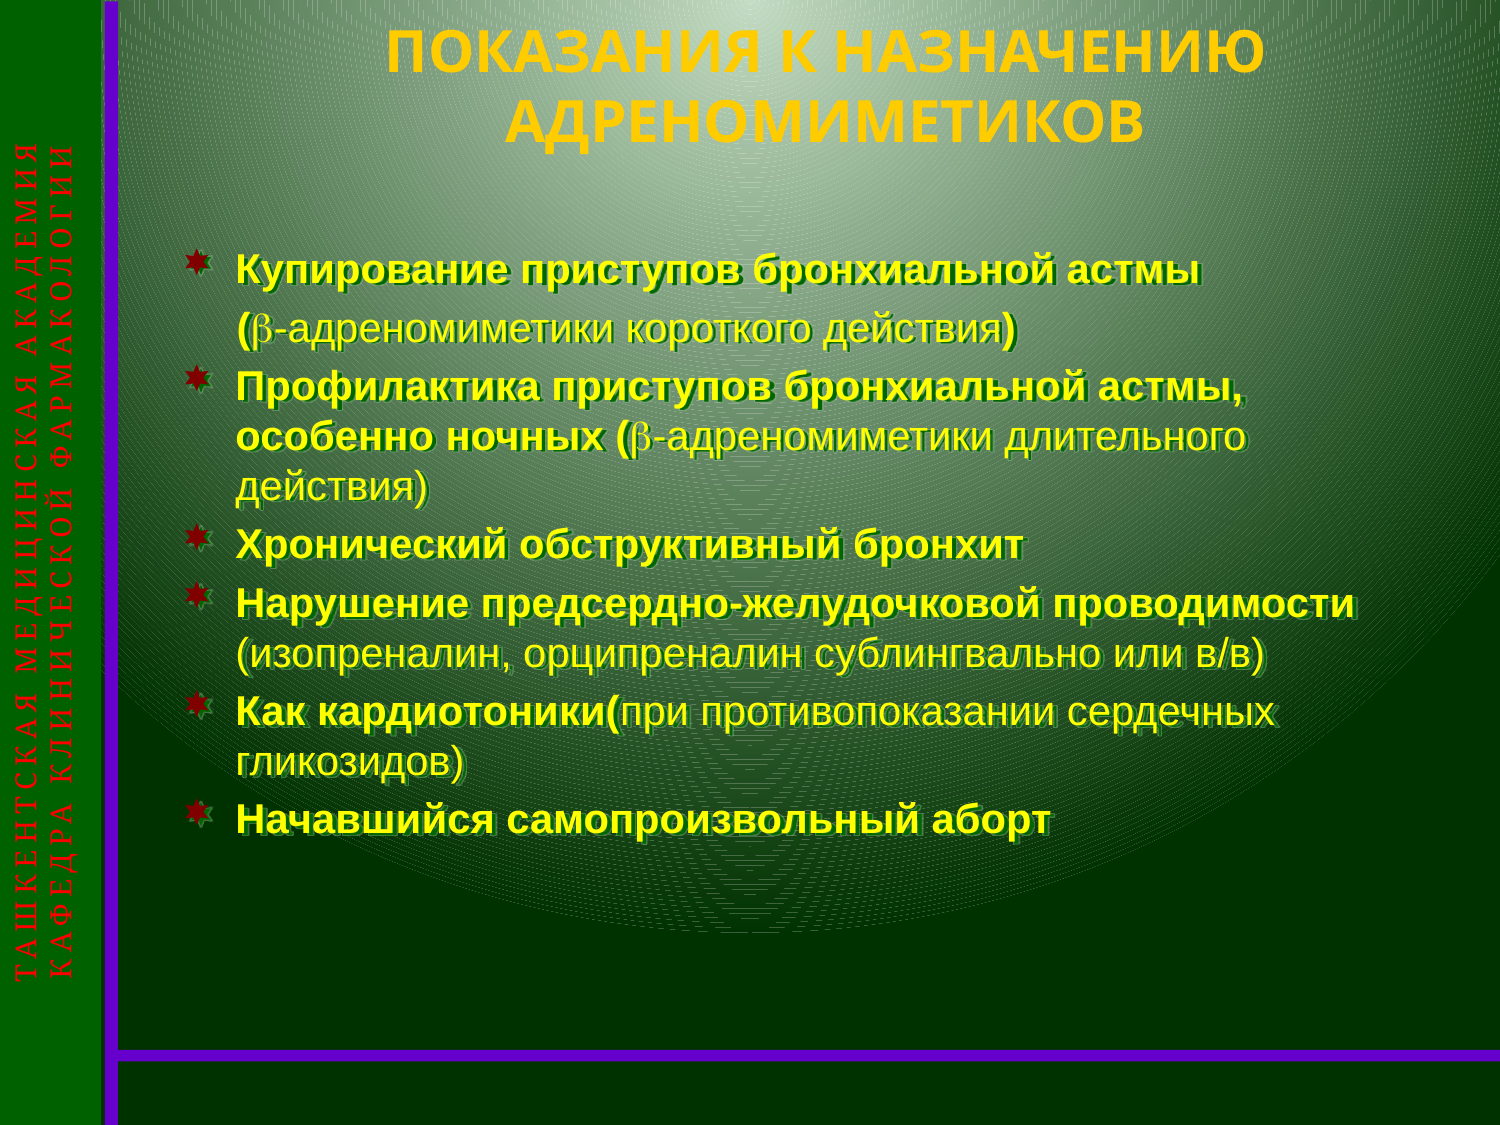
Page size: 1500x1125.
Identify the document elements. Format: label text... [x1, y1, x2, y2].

title ПОКАЗАНИЯ К НАЗНАЧЕНИЮ АДРЕНОМИМЕТИКОВ [181, 21, 1470, 148]
list Купирование приступов бронхиальной астмы (-адреномиметики короткого действия) Профилактика приступов бронхиальной астмы, особенно ночных (-адреномиметики длительного действия) Хронический обструктивный бронхит Нарушение предсердно-желудочковой проводимости (изопреналин, орципреналин сублингвально или в/в) Как кардиотоники(при противопоказании сердечных гликозидов) Начавшийся самопроизвольный аборт [163, 234, 1440, 985]
text_box ТАШКЕНТСКАЯ МЕДИЦИНСКАЯ АКАДЕМИЯ КАФЕДРА КЛИНИЧЕСКОЙ ФАРМАКОЛОГИИ [0, 0, 101, 1125]
